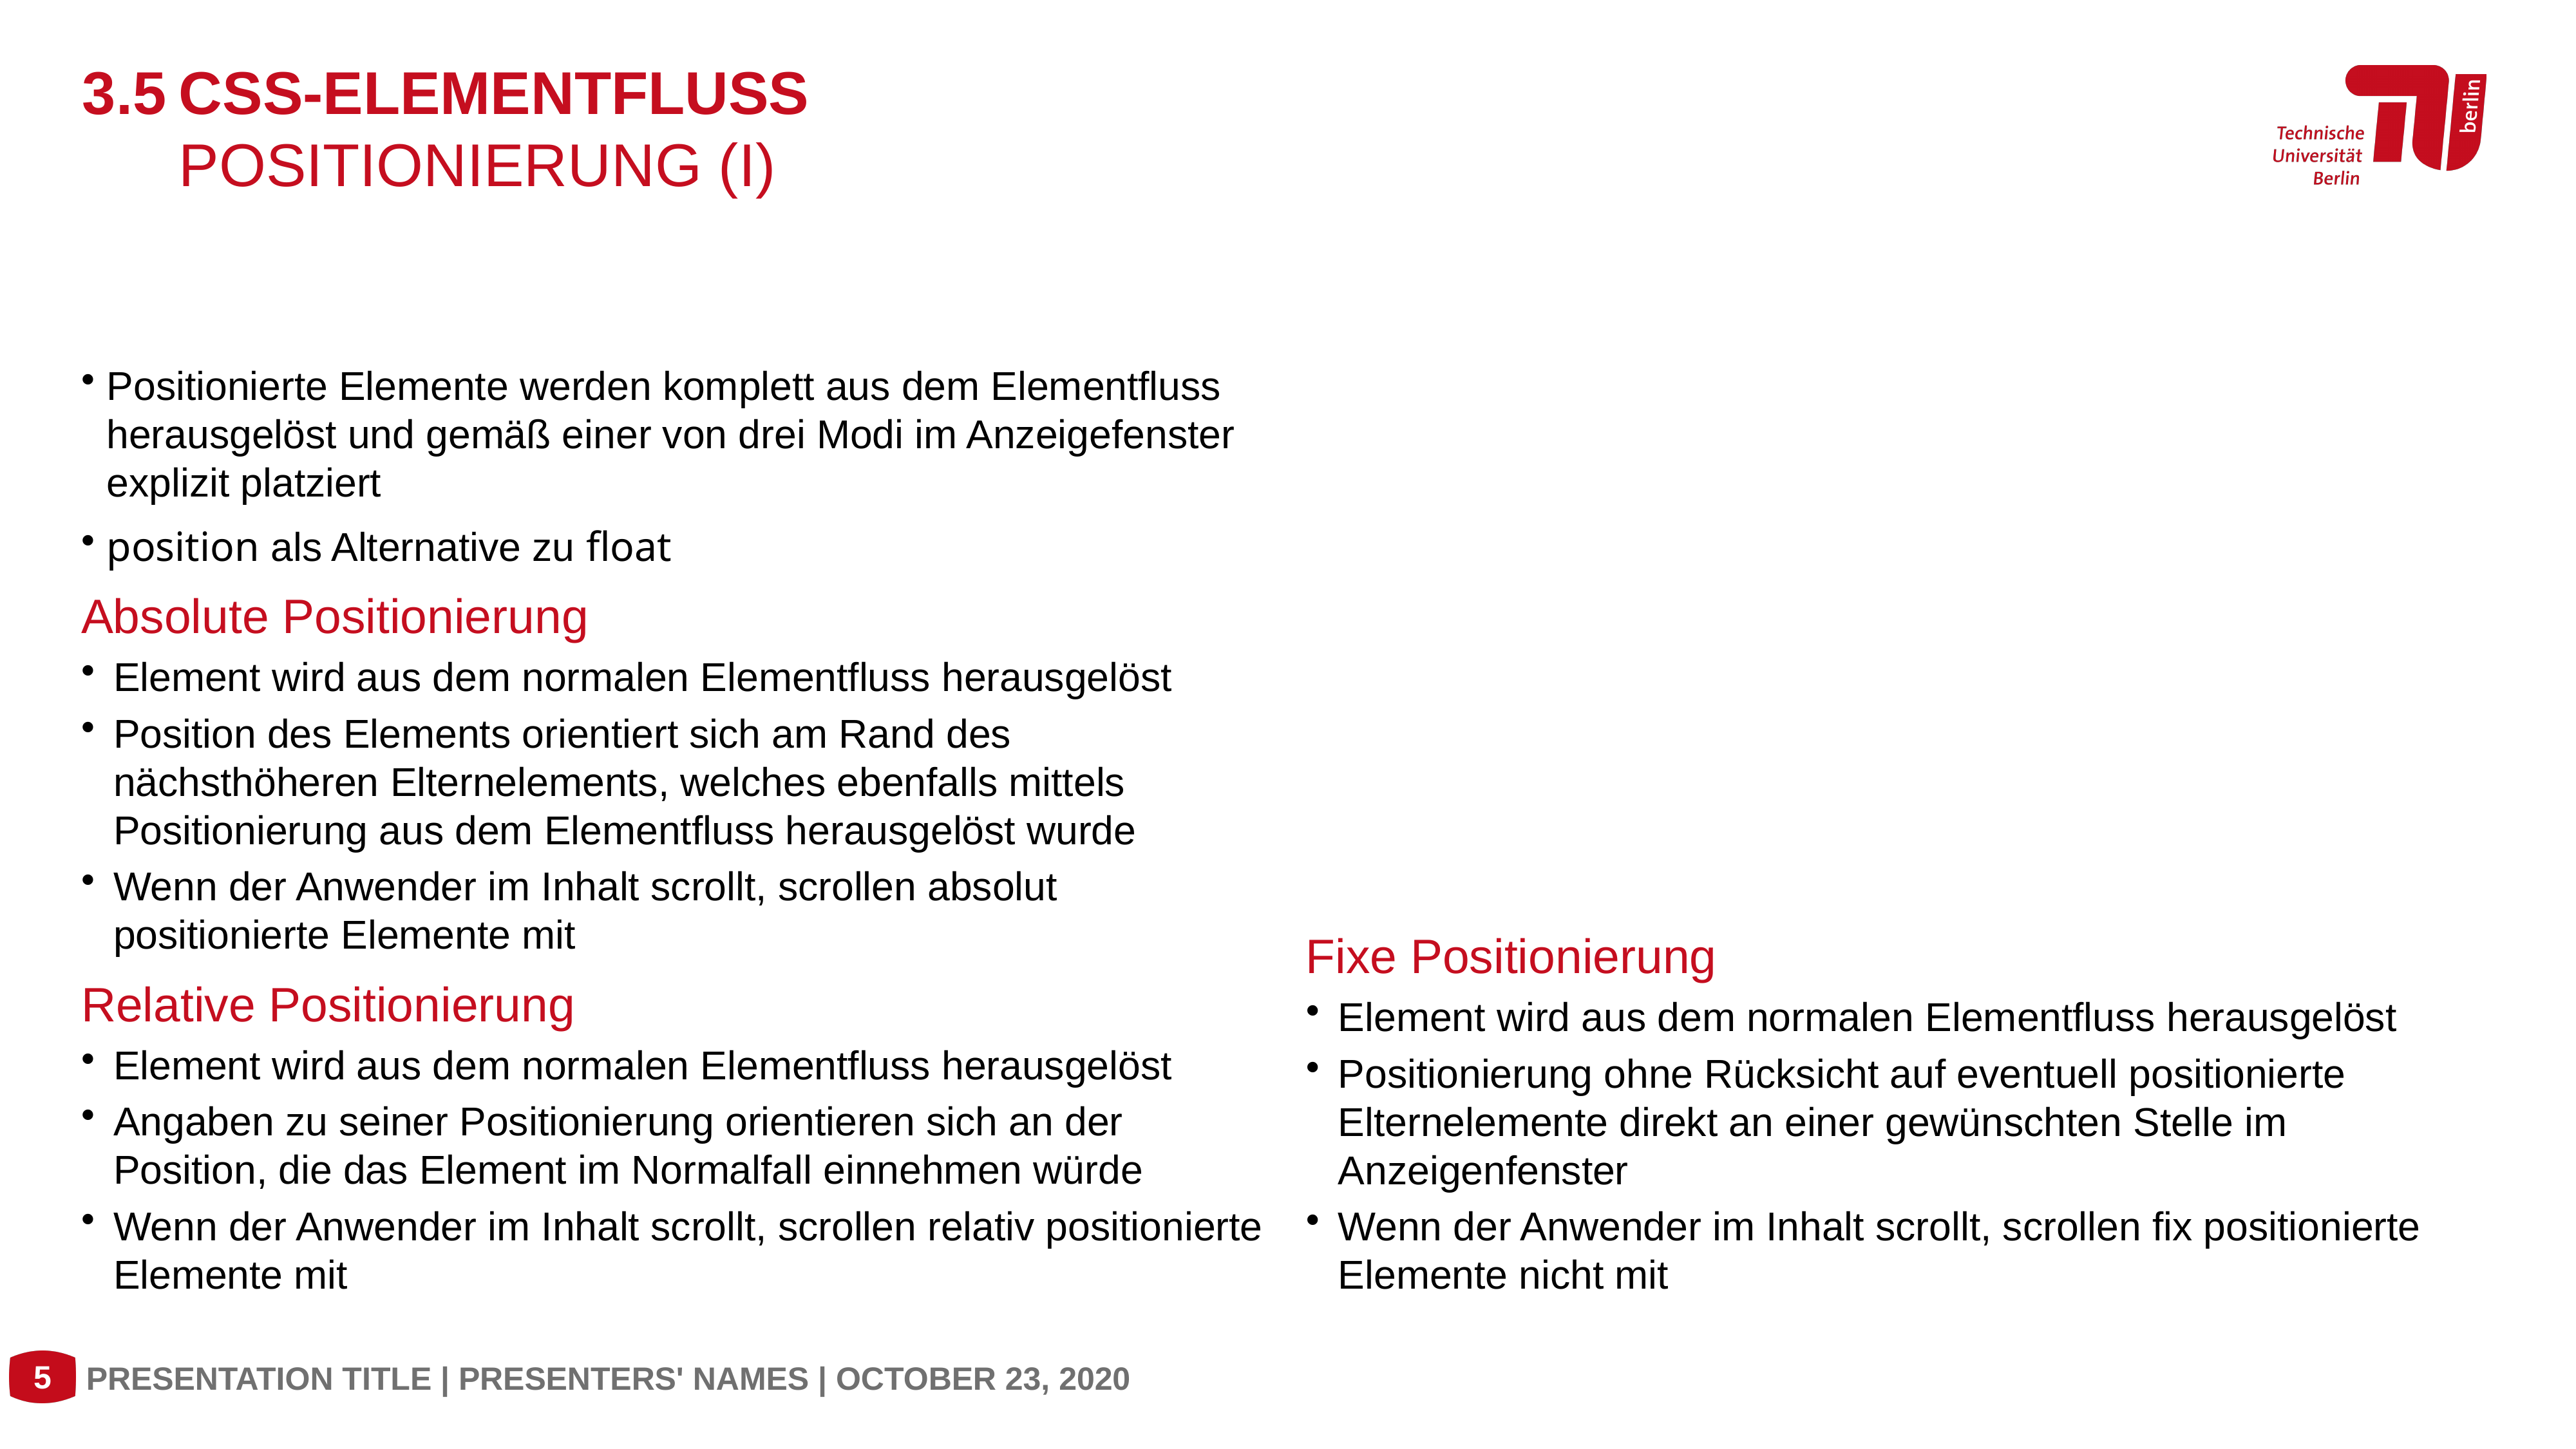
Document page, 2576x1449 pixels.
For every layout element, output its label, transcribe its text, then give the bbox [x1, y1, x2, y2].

picture [2273, 65, 2486, 185]
slide_number 5 [11, 1346, 74, 1405]
text_box Fixe Positionierung Element wird aus dem normalen Elementfluss herausgelöst Positionierung ohne Rücksicht auf eventuell positionierte Elternelemente direkt an einer gewünschten Stelle im Anzeigenfenster Wenn der Anwender im Inhalt scrollt, scrollen fix positionierte Elemente nicht mit [1305, 314, 2490, 1297]
text_box 3.5 CSS-Elementfluss Positionierung (I) [82, 53, 2245, 200]
text_box Positionierte Elemente werden komplett aus dem Elementfluss herausgelöst und gemäß einer von drei Modi im Anzeigefenster explizit platziert position als Alternative zu float Absolute Positionierung Element wird aus dem normalen Elementfluss herausgelöst Position des Elements orientiert sich am Rand des nächsthöheren Elternelements, welches ebenfalls mittels Positionierung aus dem Elementfluss herausgelöst wurde Wenn der Anwender im Inhalt scrollt, scrollen absolut positionierte Elemente mit Relative Positionierung Element wird aus dem normalen Elementfluss herausgelöst Angaben zu seiner Positionierung orientieren sich an der Position, die das Element im Normalfall einnehmen würde Wenn der Anwender im Inhalt scrollt, scrollen relativ positionierte Elemente mit [81, 315, 1265, 1297]
